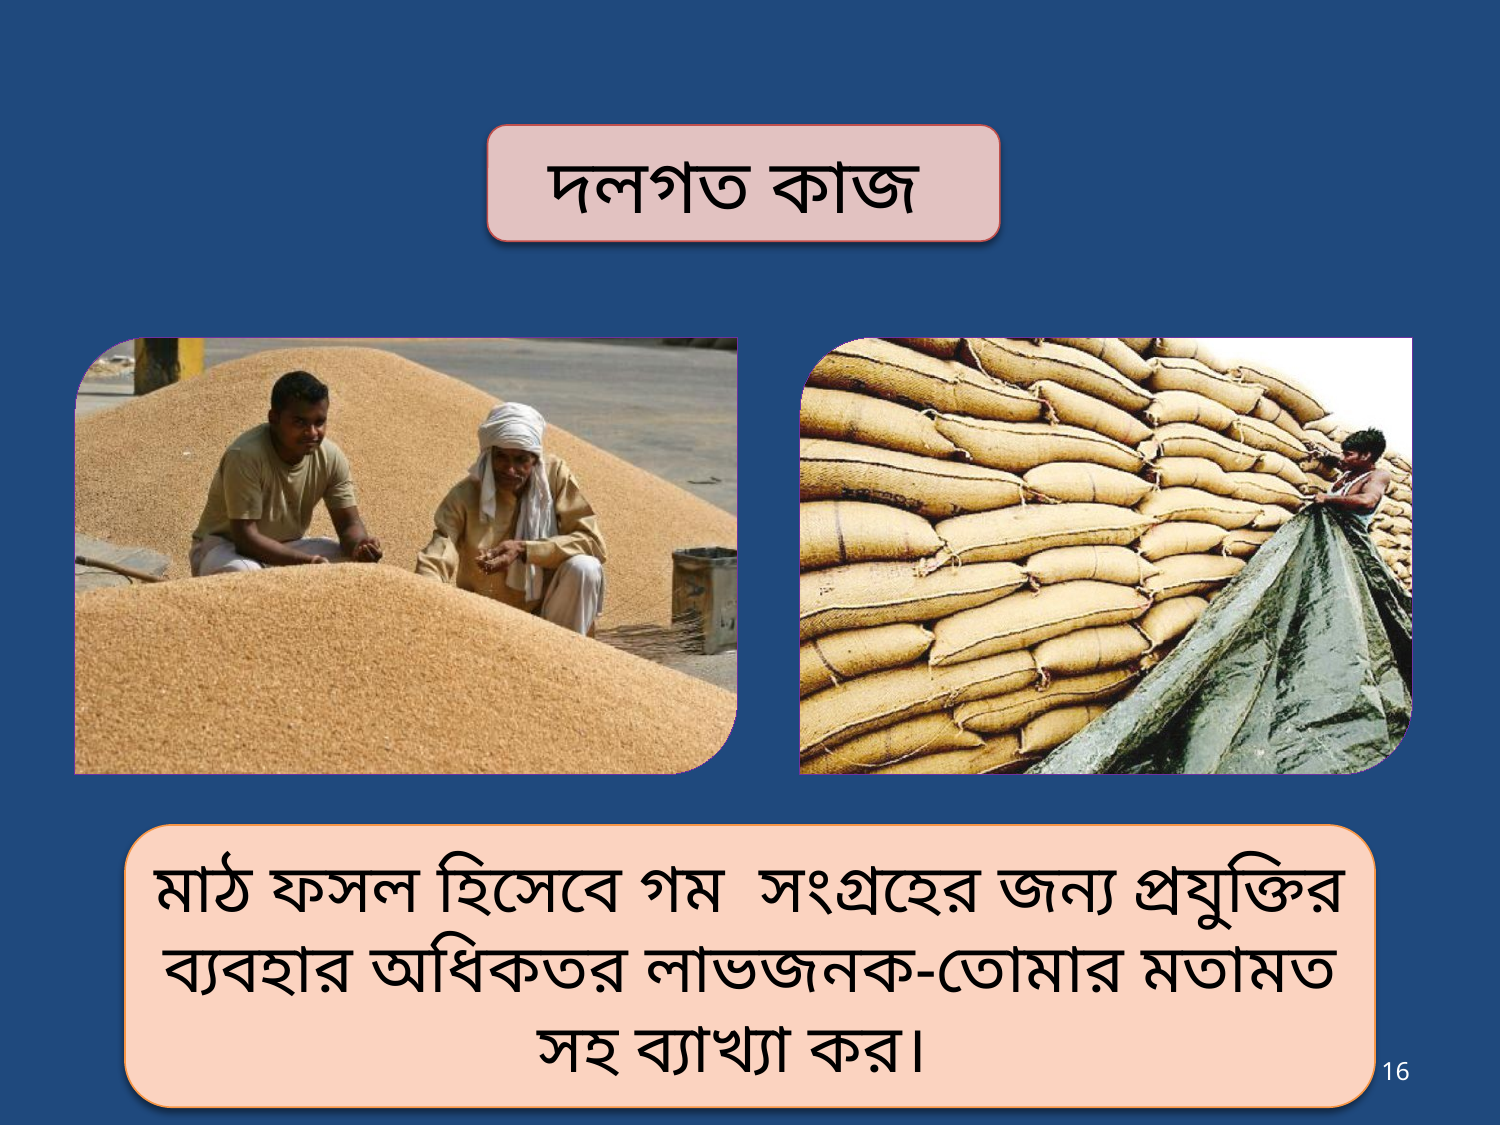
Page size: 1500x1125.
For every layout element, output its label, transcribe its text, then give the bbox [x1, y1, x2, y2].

picture [74, 337, 738, 776]
picture [799, 337, 1413, 776]
text_box দলগত কাজ [486, 124, 1001, 243]
slide_number 16 [1074, 1042, 1425, 1103]
text_box মাঠ ফসল হিসেবে গম সংগ্রহের জন্য প্রযুক্তির ব্যবহার অধিকতর লাভজনক-তোমার মতামত সহ ব্যাখ্যা কর। [124, 824, 1376, 1109]
